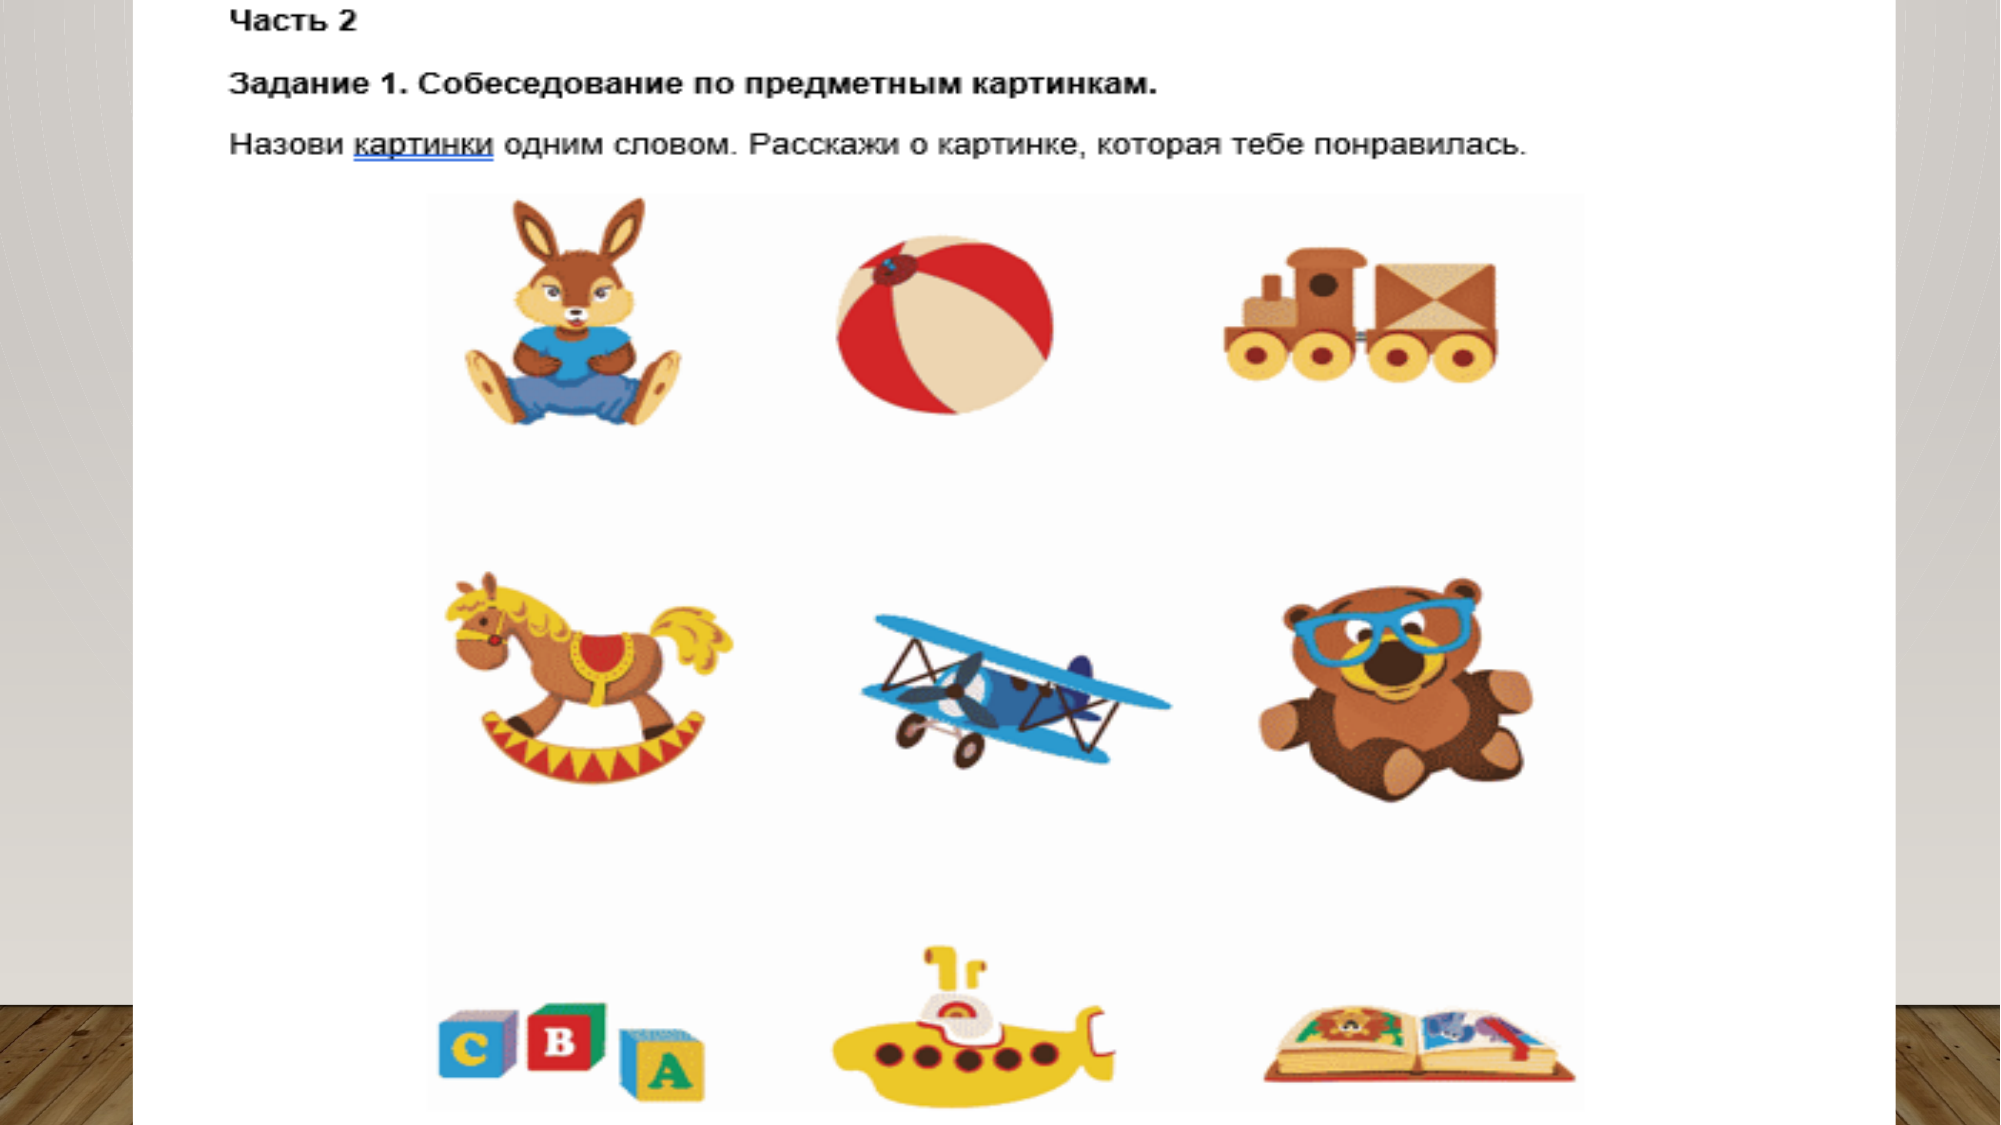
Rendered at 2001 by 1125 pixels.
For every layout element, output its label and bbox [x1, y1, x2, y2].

list [132, 0, 1896, 1125]
picture [1896, 1005, 2000, 1125]
picture [0, 1005, 132, 1125]
